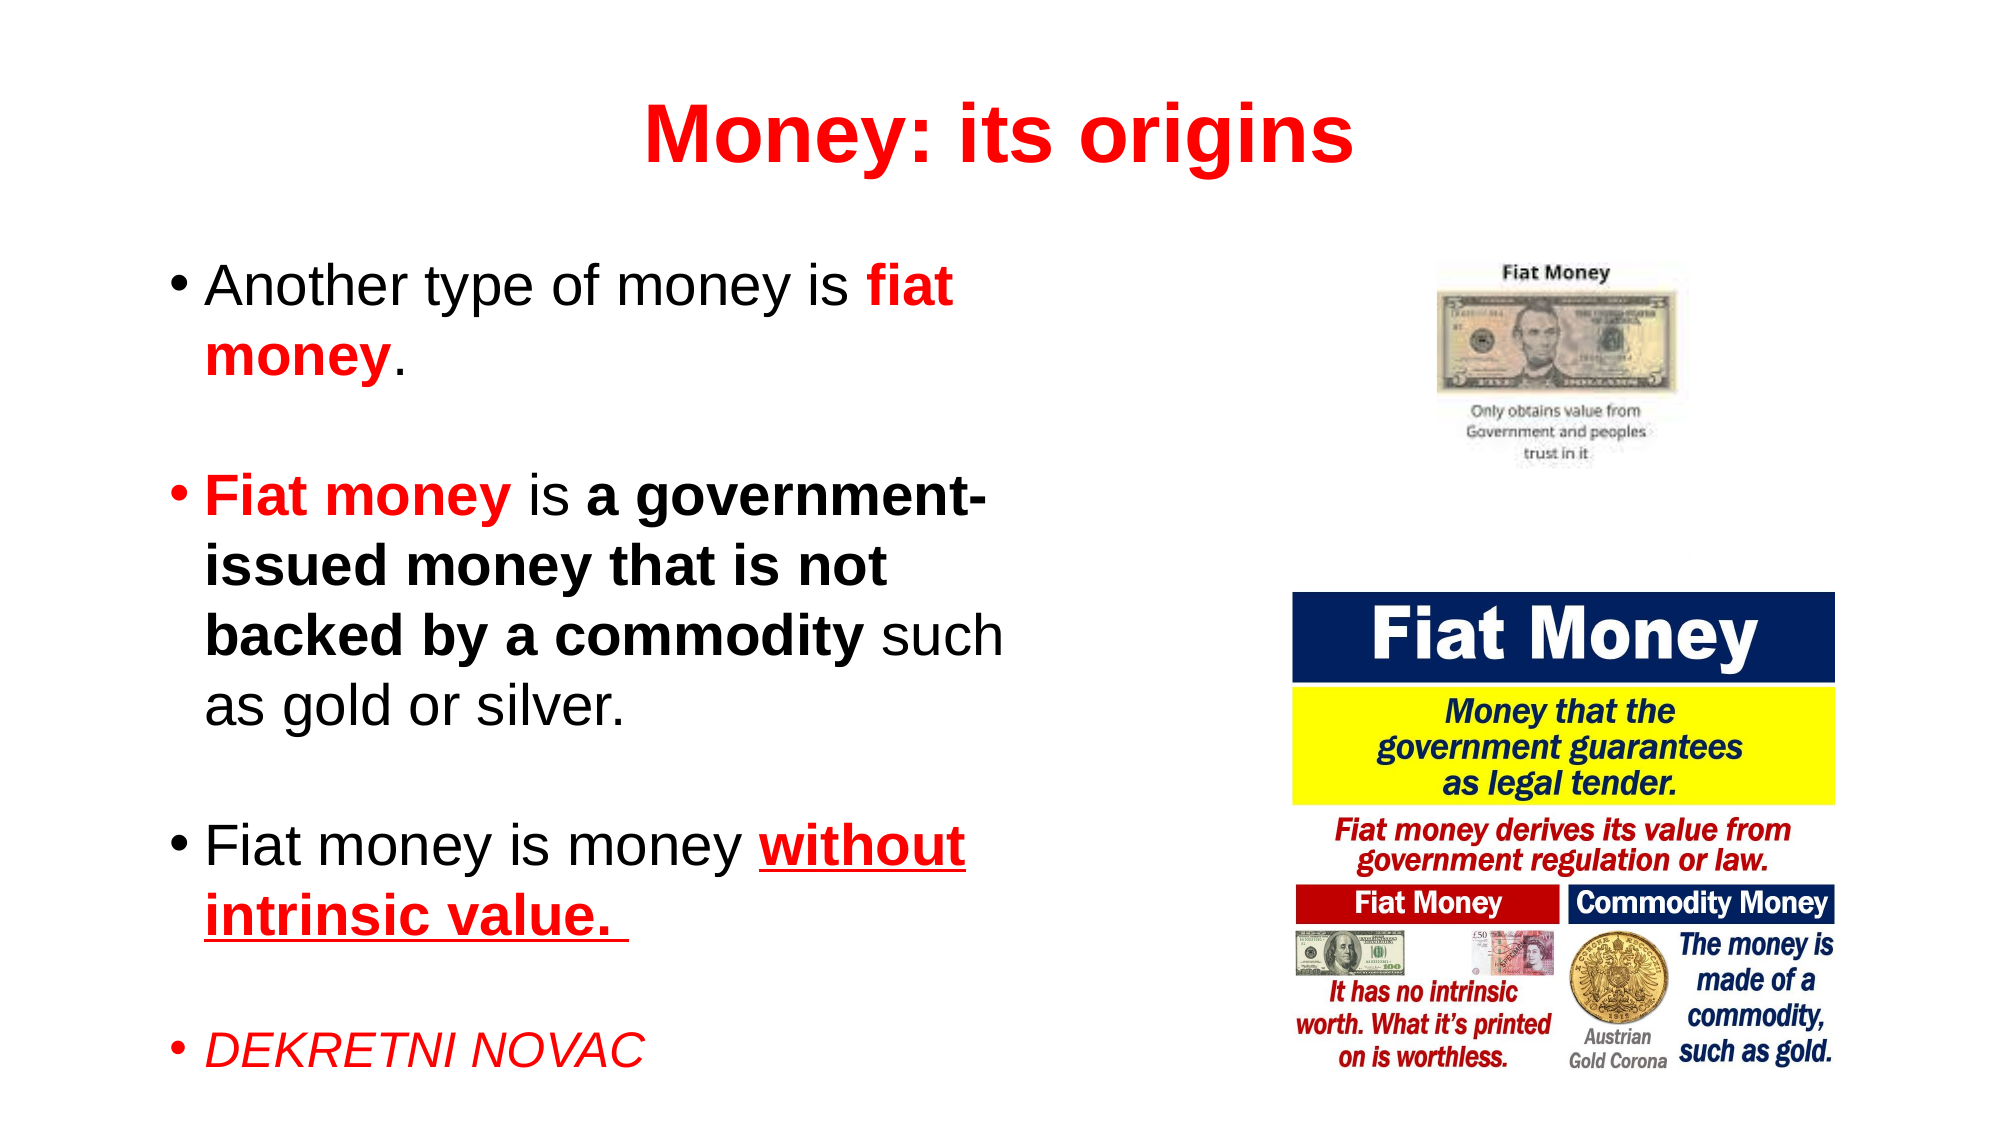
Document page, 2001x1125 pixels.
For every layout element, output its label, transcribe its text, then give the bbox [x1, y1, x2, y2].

picture [1436, 168, 1689, 560]
title Money: its origins [353, 59, 1647, 212]
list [1291, 591, 1835, 1071]
text_box Another type of money is fiat money. Fiat money is a government-issued money that is not backed by a commodity such as gold or silver. Fiat money is money without intrinsic value. DEKRETNI NOVAC [154, 239, 1096, 1085]
